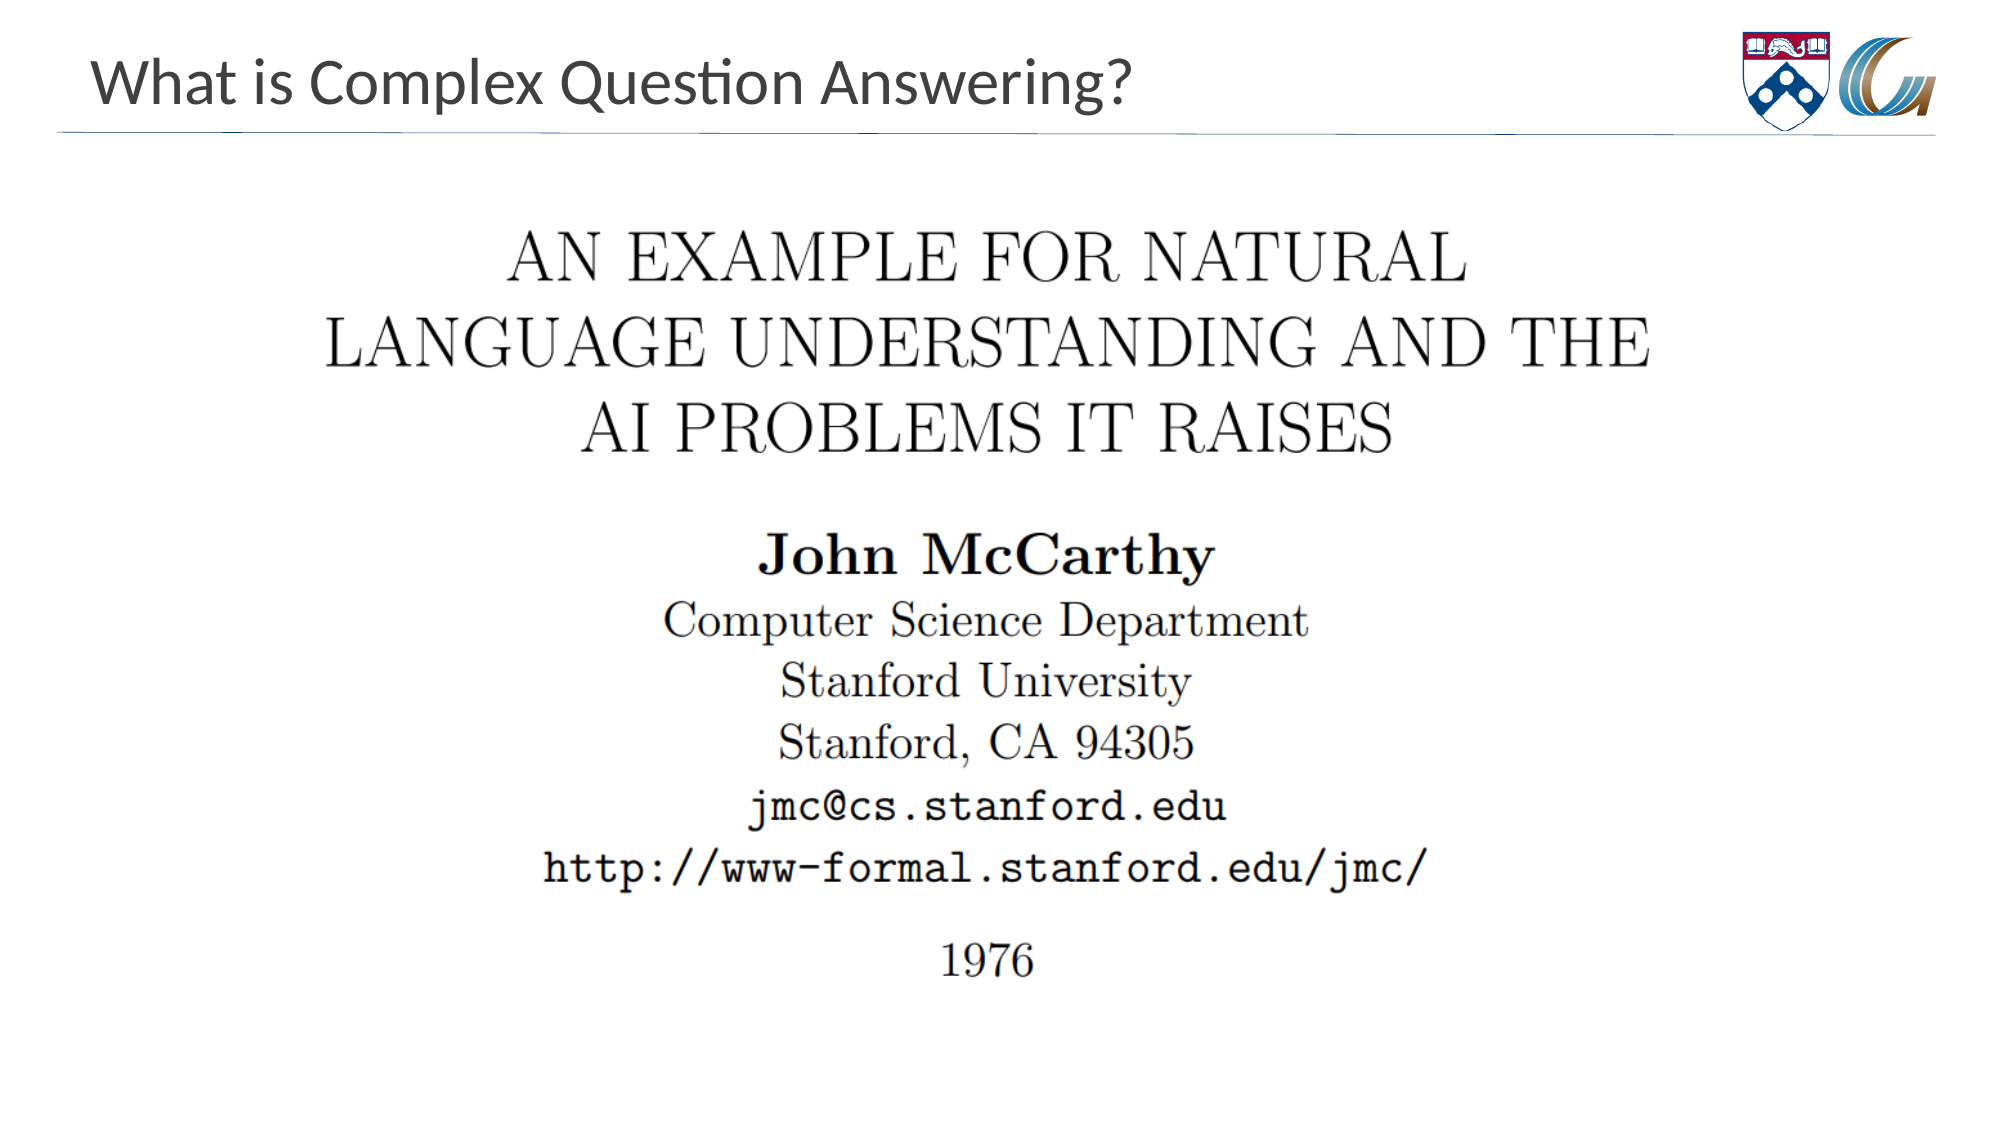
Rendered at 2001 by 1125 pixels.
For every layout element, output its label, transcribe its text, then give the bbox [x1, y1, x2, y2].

picture [258, 153, 1726, 1040]
title What is Complex Question Answering? [75, 33, 1696, 122]
picture [1832, 21, 1943, 132]
